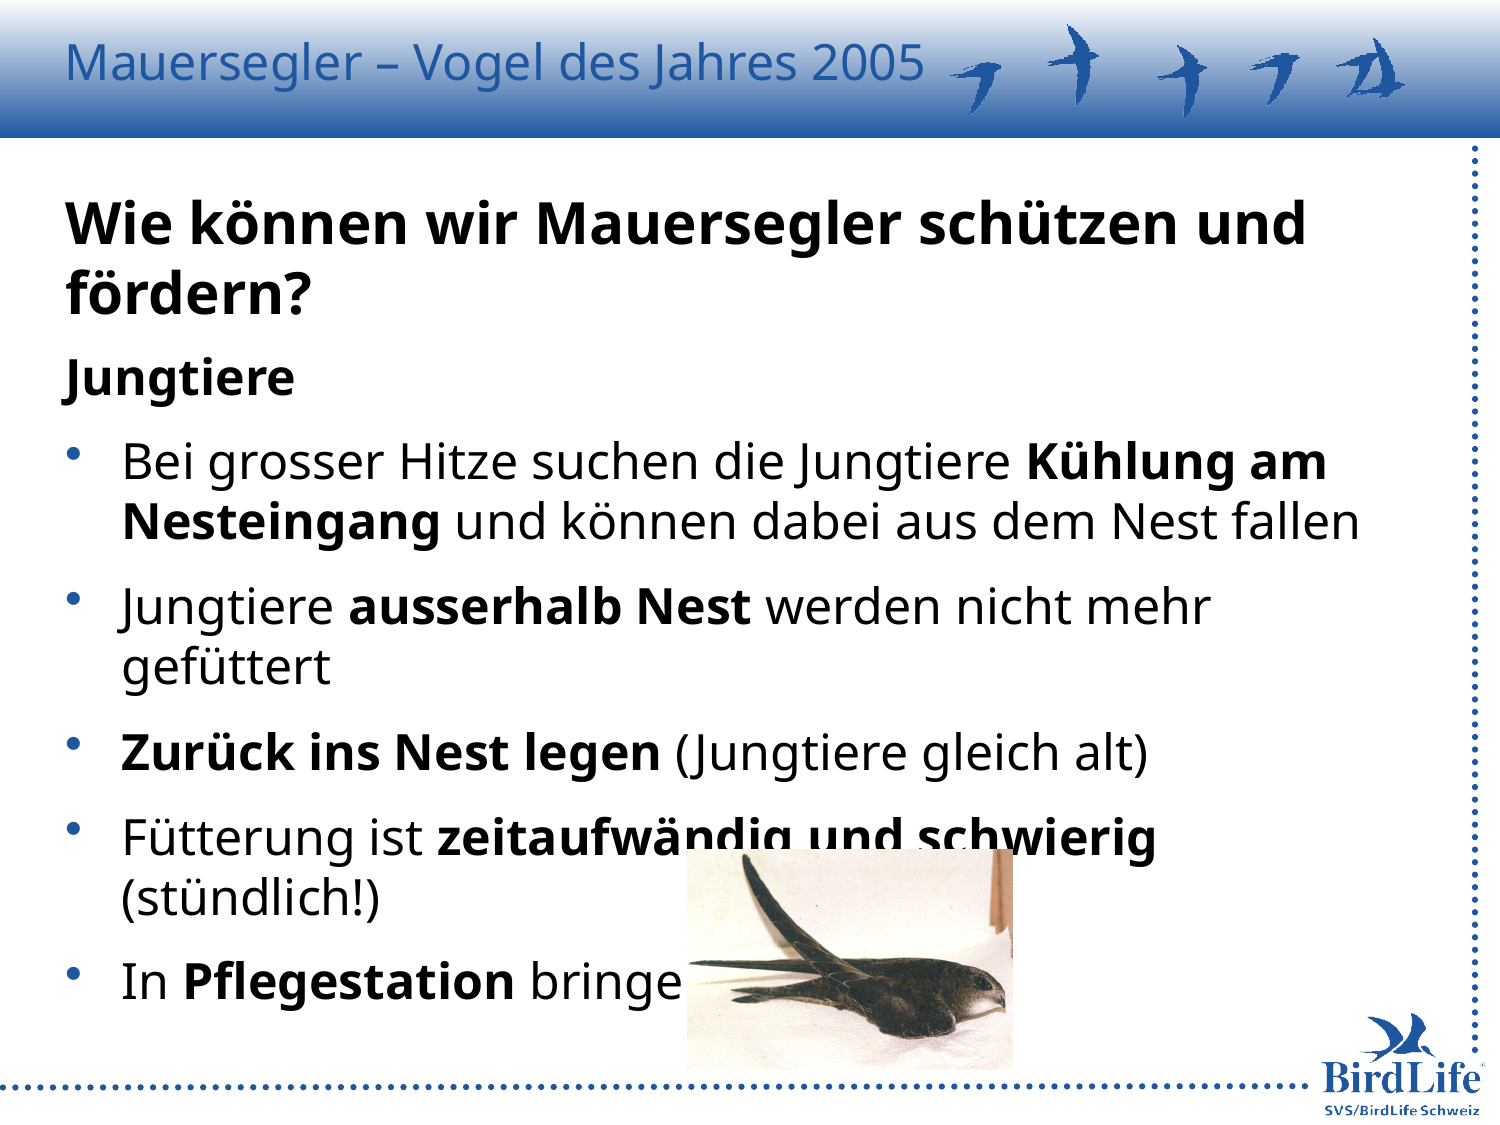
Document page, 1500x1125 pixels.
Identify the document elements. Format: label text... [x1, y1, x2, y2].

list Jungtiere Bei grosser Hitze suchen die Jungtiere Kühlung am Nesteingang und können dabei aus dem Nest fallen Jungtiere ausserhalb Nest werden nicht mehr gefüttert Zurück ins Nest legen (Jungtiere gleich alt) Fütterung ist zeitaufwändig und schwierig (stündlich!) In Pflegestation bringen [50, 337, 1413, 1063]
picture [912, 20, 1413, 125]
picture [687, 849, 1013, 1070]
picture [1322, 1013, 1486, 1116]
title Wie können wir Mauersegler schützen und fördern? [50, 200, 1450, 313]
